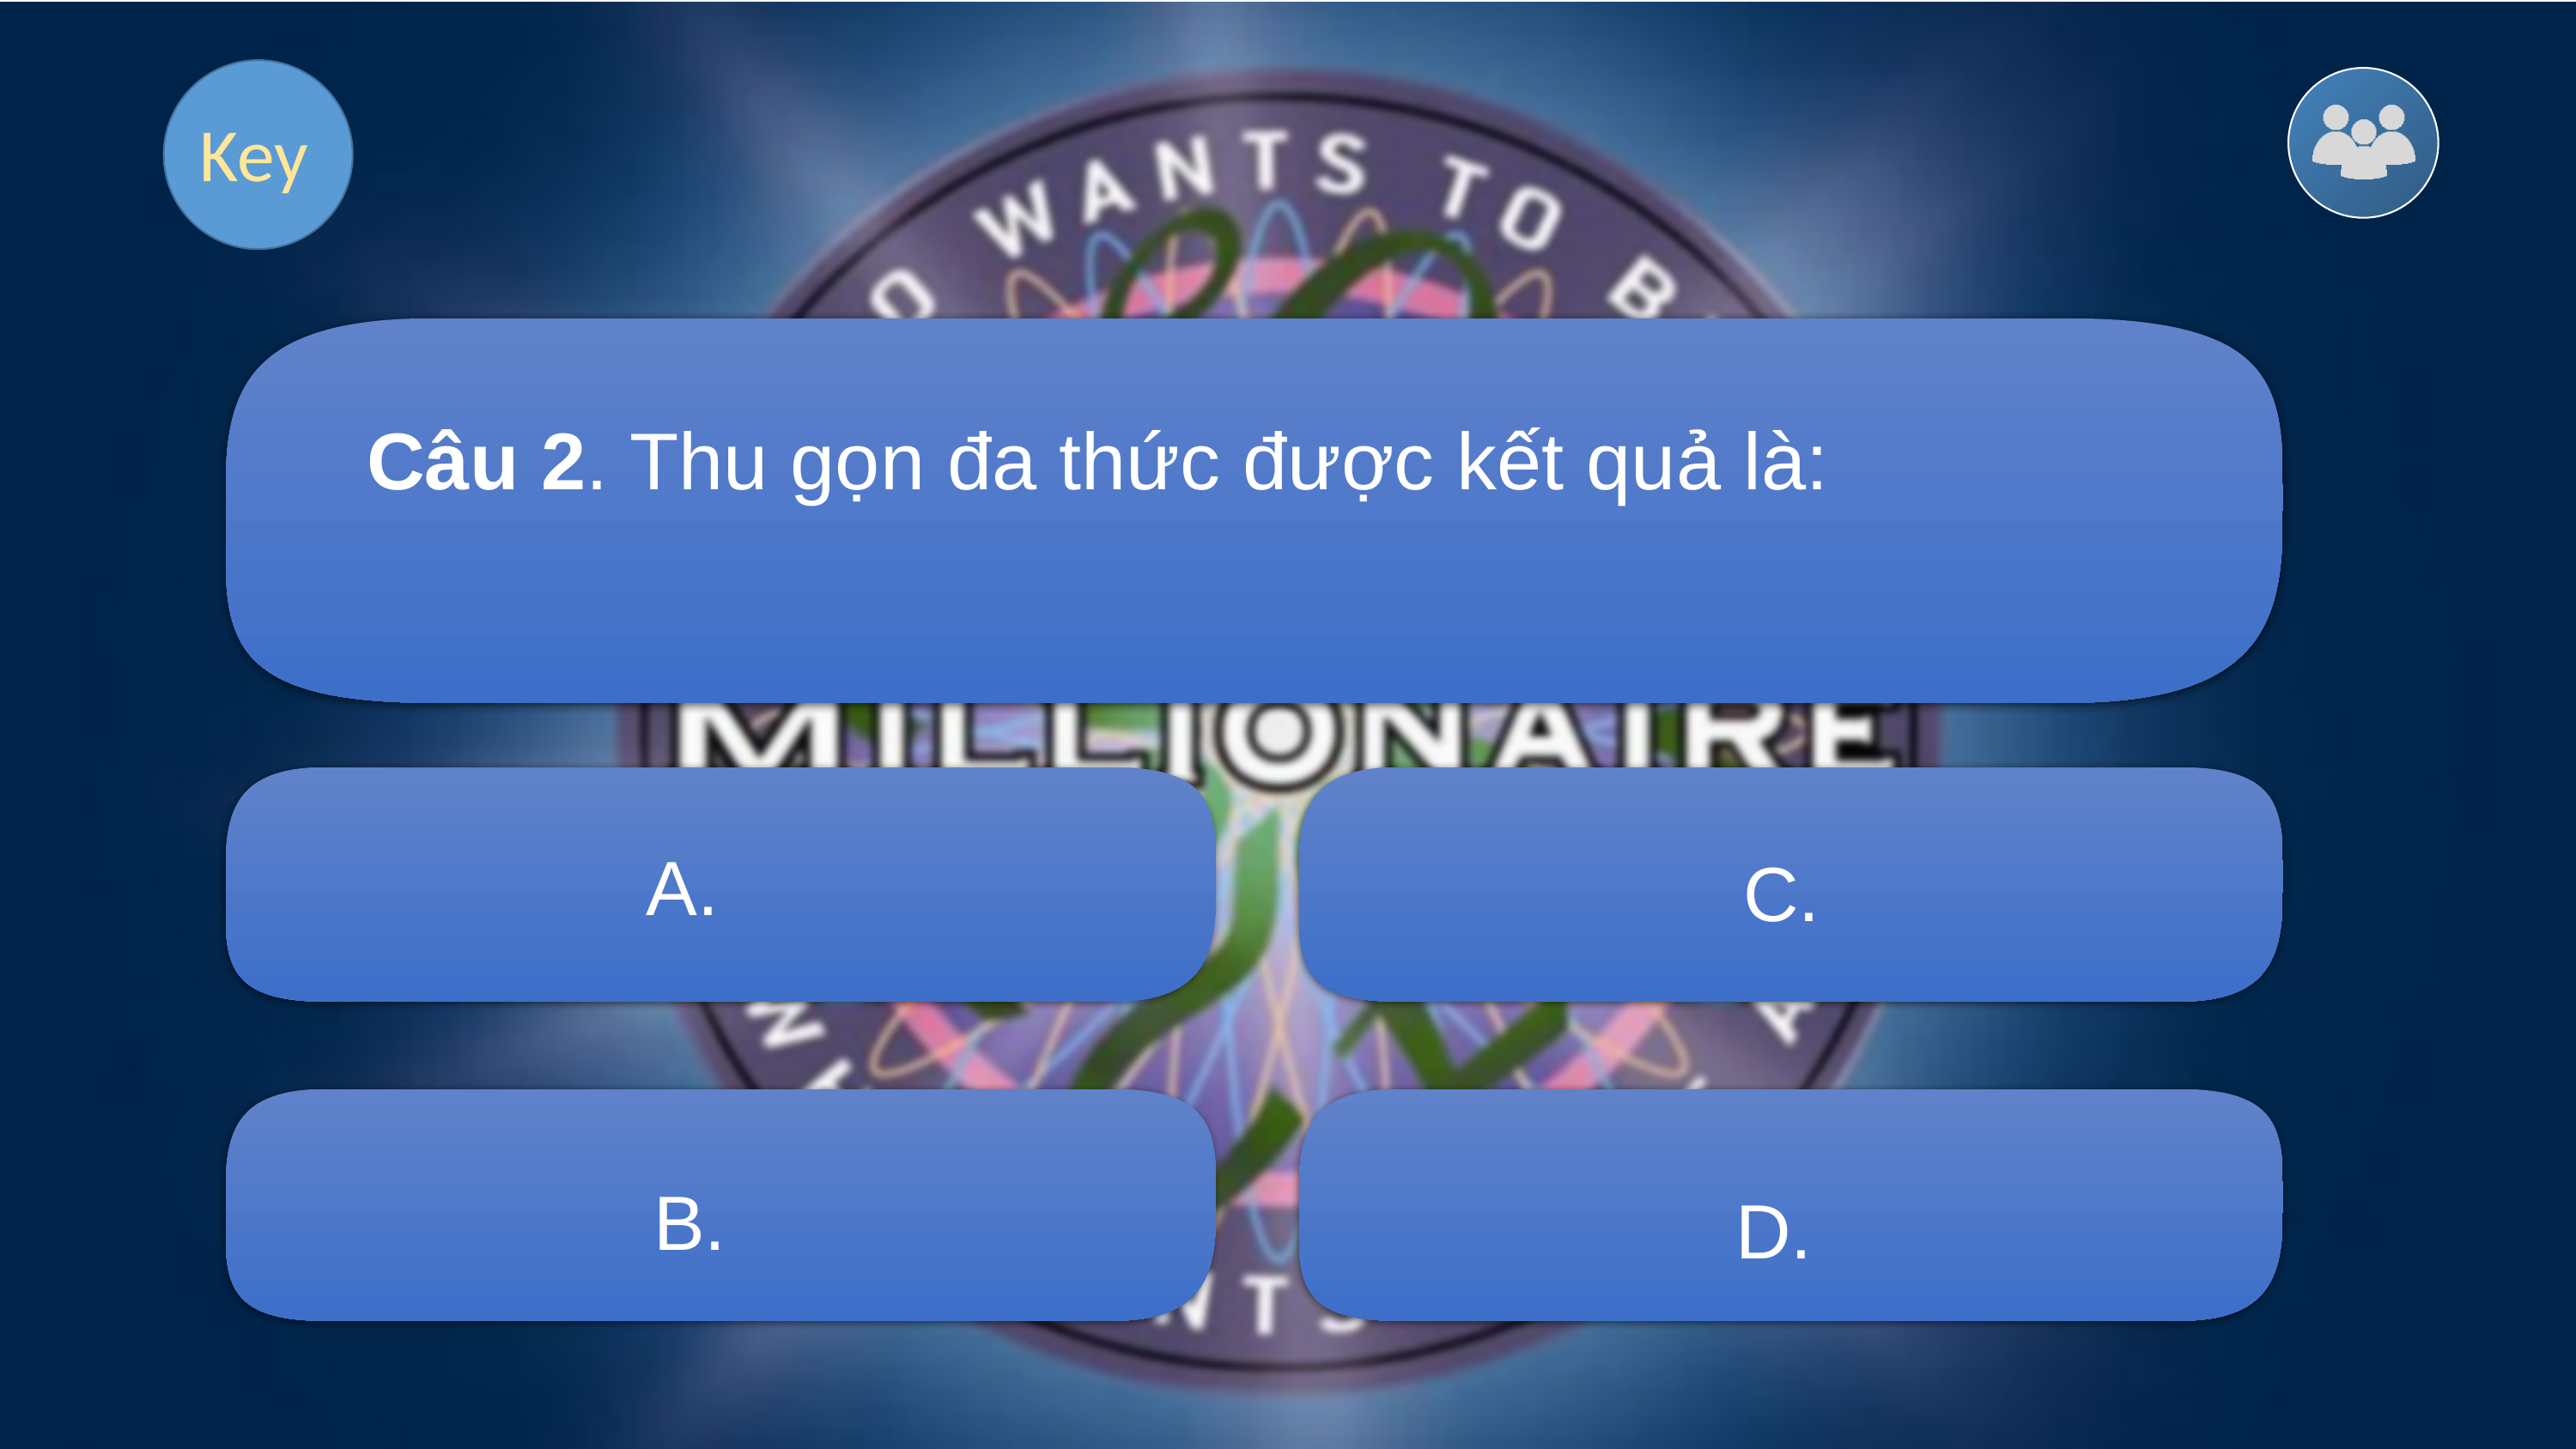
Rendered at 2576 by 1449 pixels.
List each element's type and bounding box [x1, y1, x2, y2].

text_box [163, 60, 353, 250]
picture [0, 2, 2576, 1449]
text_box [2288, 68, 2439, 218]
